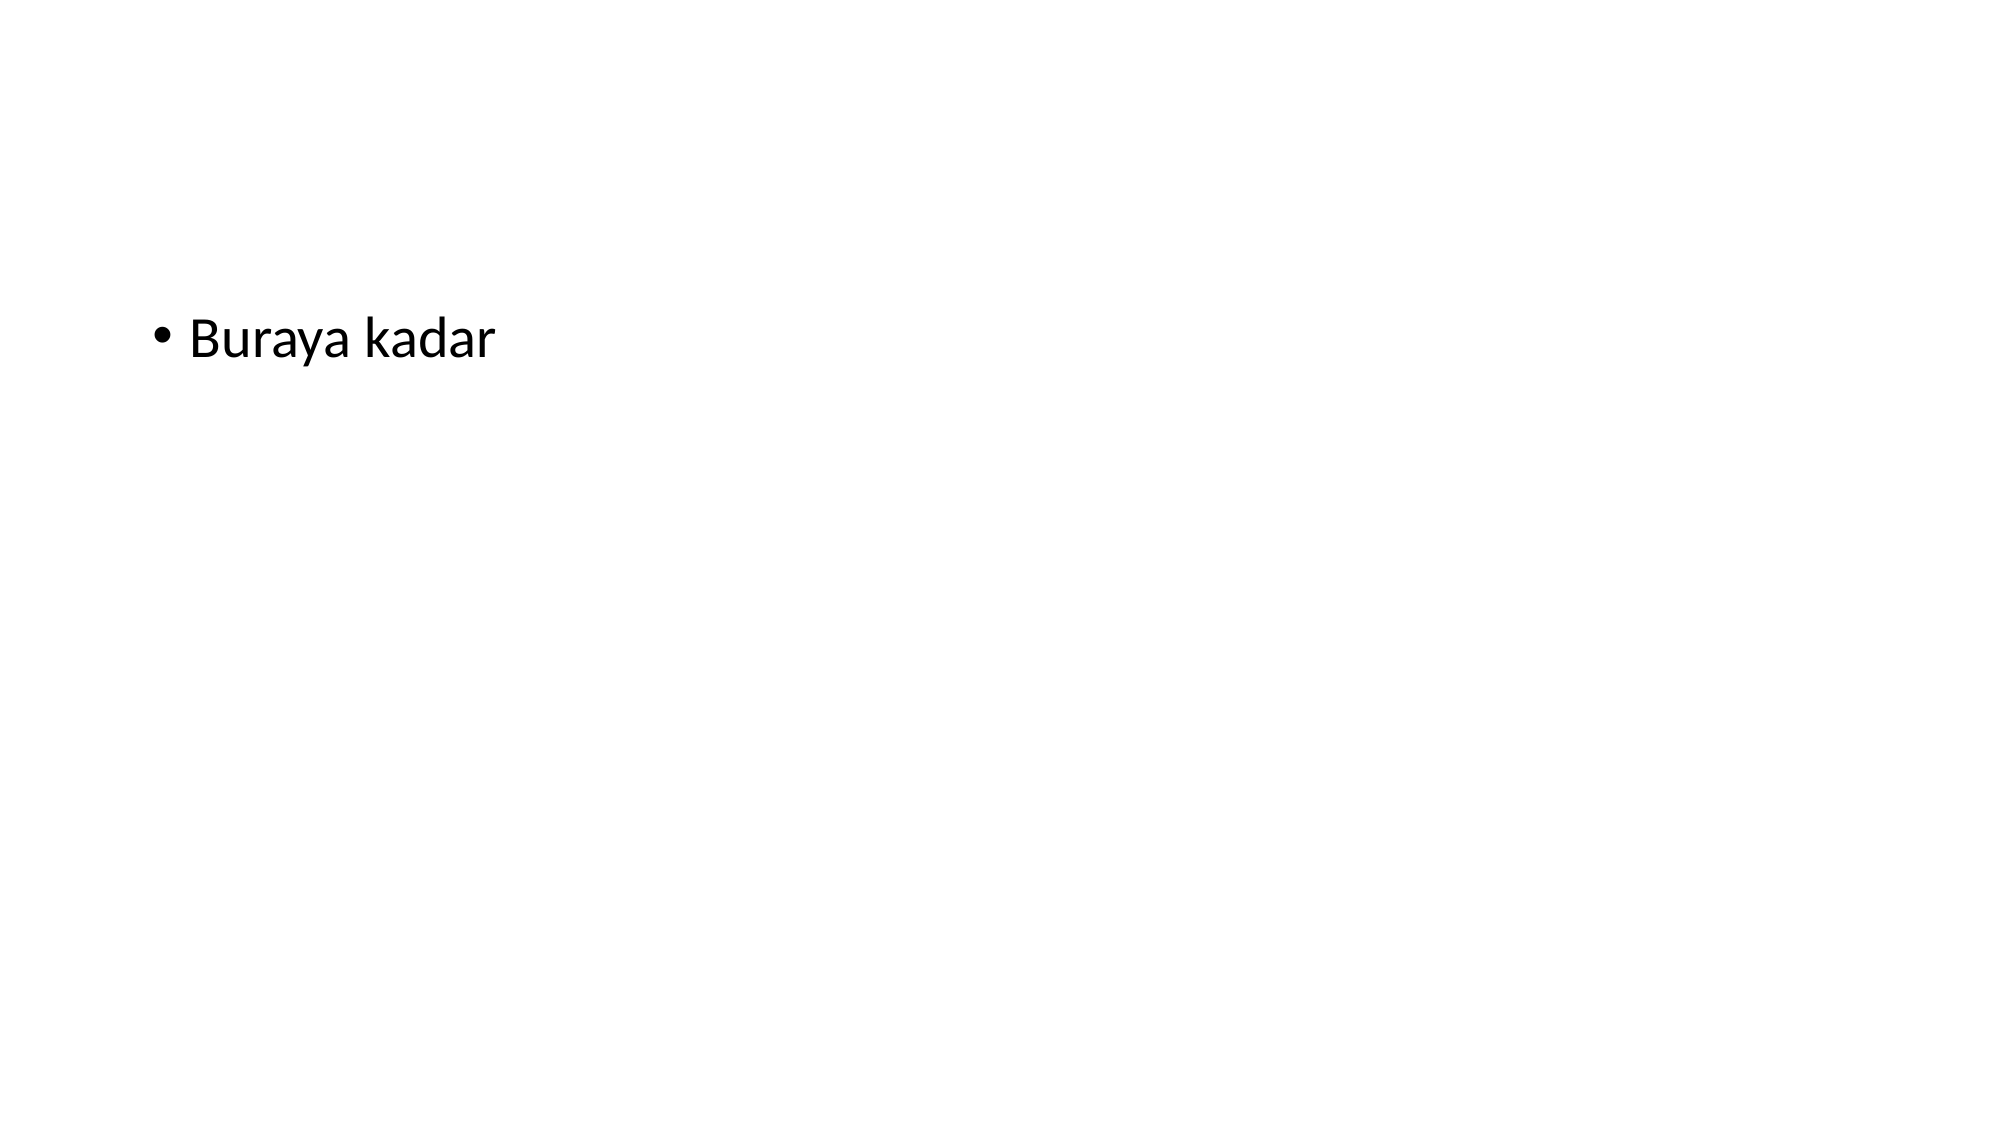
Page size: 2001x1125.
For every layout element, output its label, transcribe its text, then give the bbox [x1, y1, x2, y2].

list Buraya kadar [137, 299, 1863, 1014]
